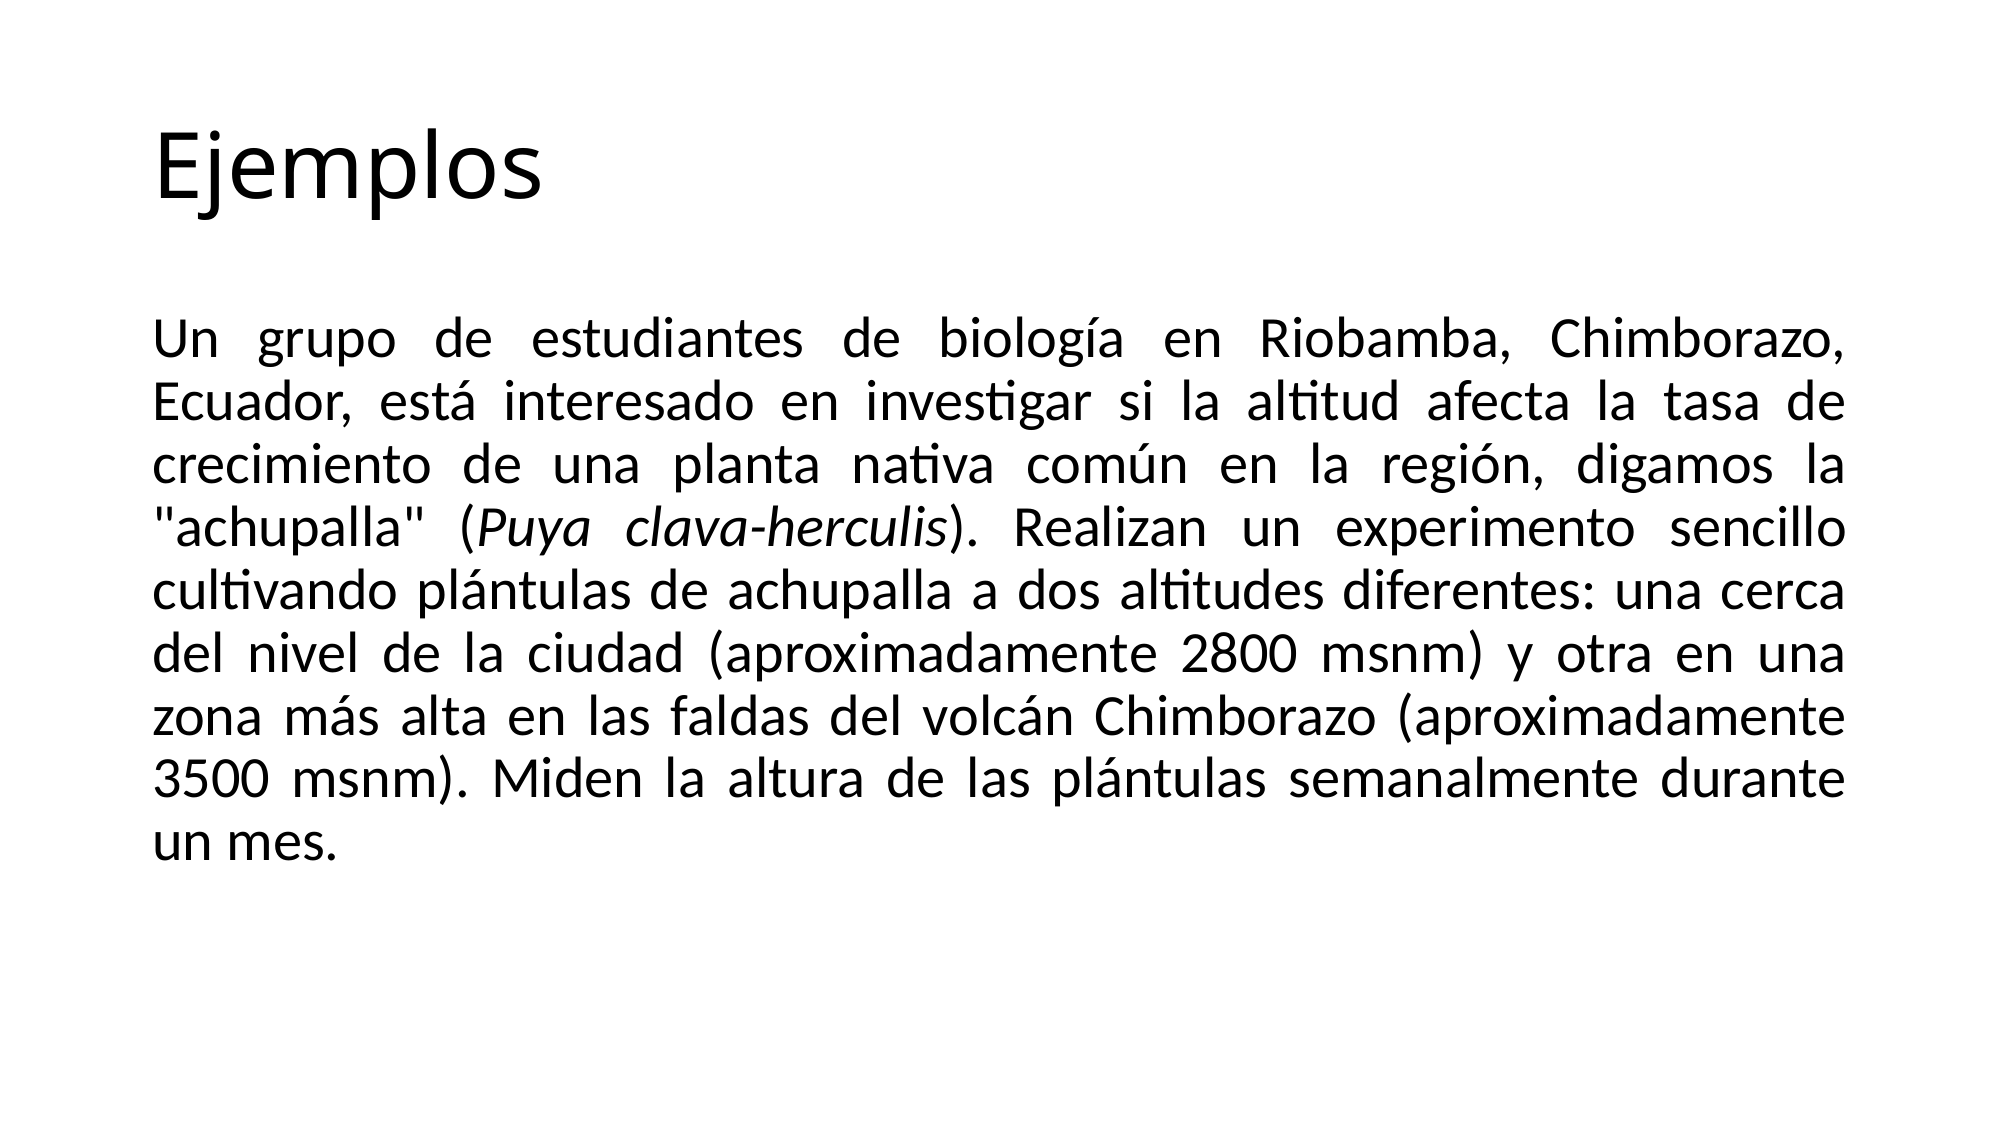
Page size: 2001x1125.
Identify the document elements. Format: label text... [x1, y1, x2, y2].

title Ejemplos [137, 59, 1863, 278]
list Un grupo de estudiantes de biología en Riobamba, Chimborazo, Ecuador, está interesado en investigar si la altitud afecta la tasa de crecimiento de una planta nativa común en la región, digamos la "achupalla" (Puya clava-herculis). Realizan un experimento sencillo cultivando plántulas de achupalla a dos altitudes diferentes: una cerca del nivel de la ciudad (aproximadamente 2800 msnm) y otra en una zona más alta en las faldas del volcán Chimborazo (aproximadamente 3500 msnm). Miden la altura de las plántulas semanalmente durante un mes. [137, 299, 1863, 1014]
